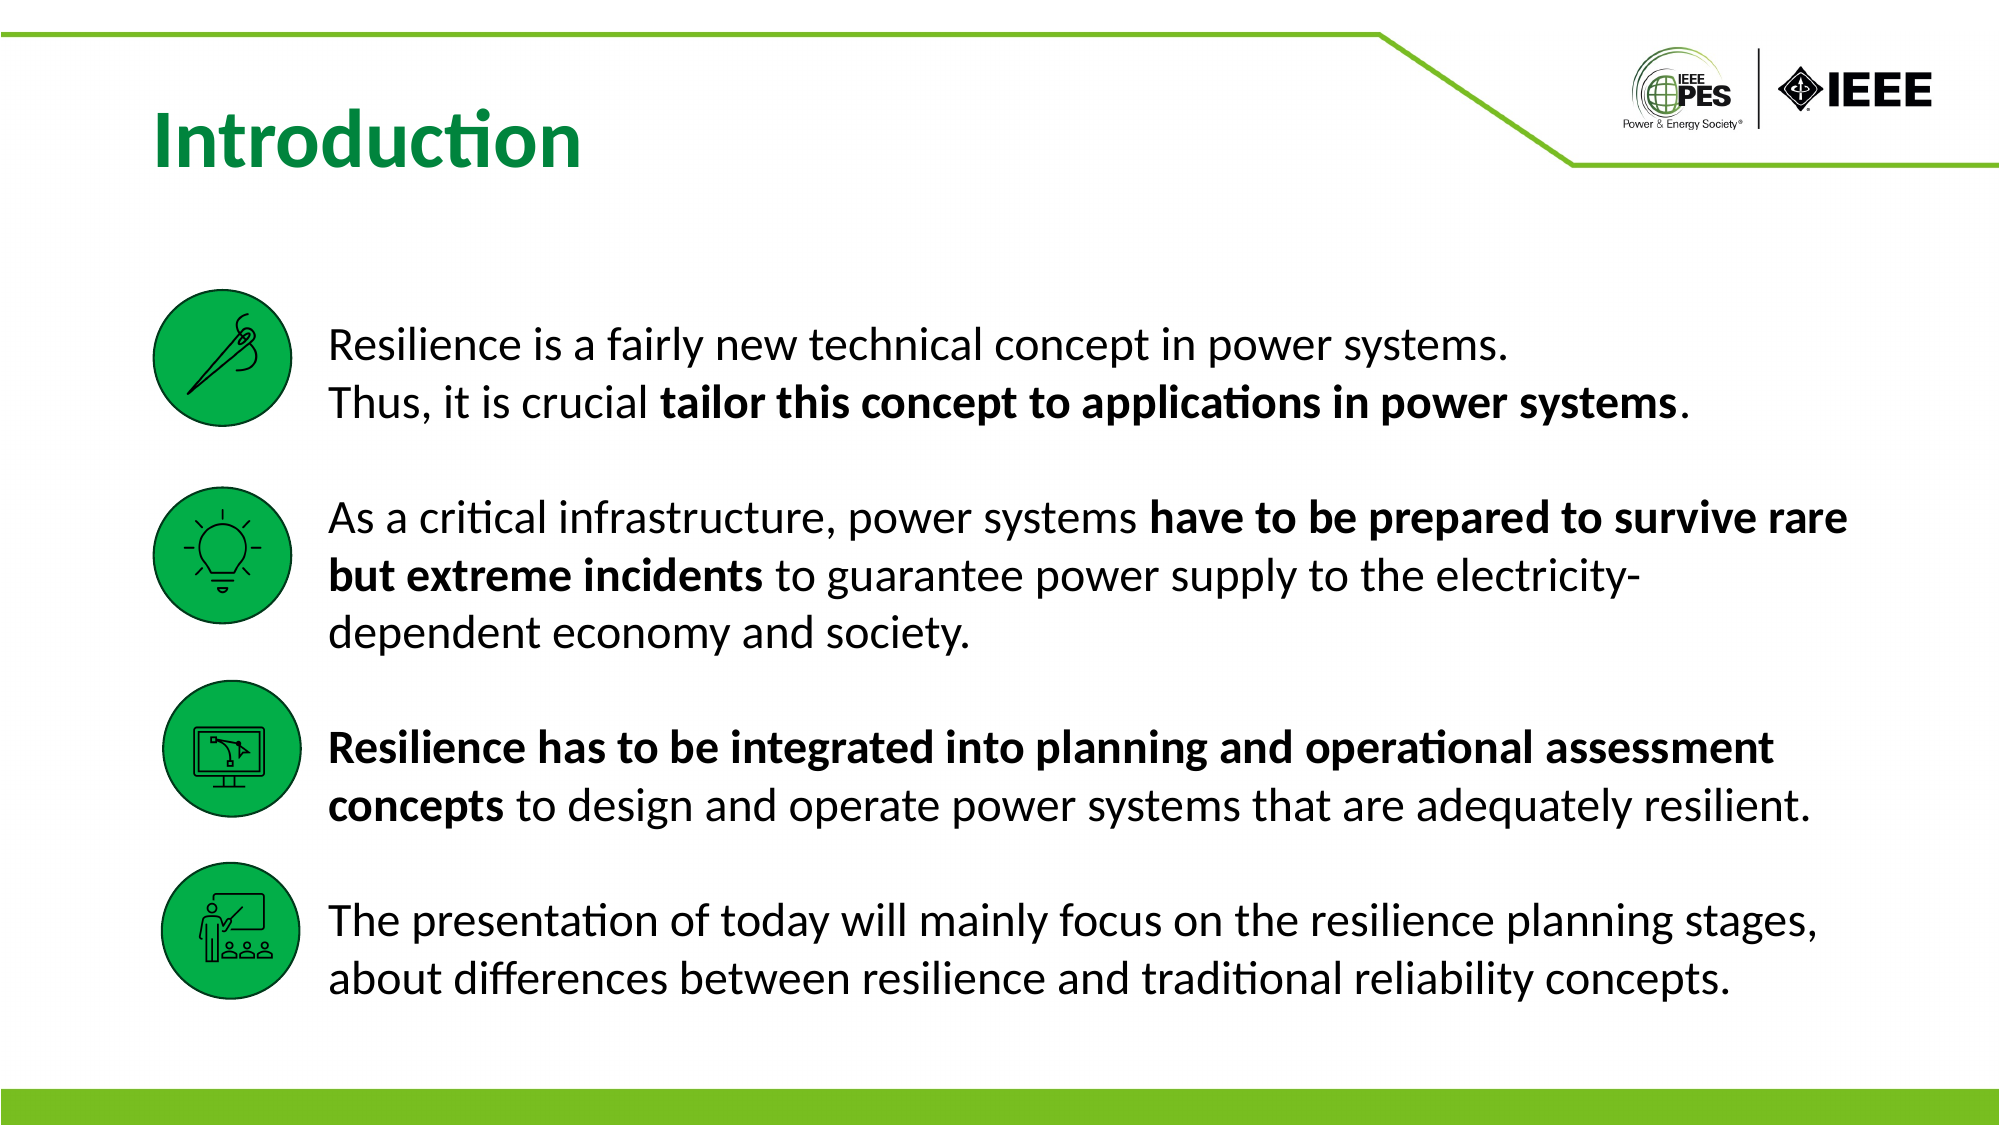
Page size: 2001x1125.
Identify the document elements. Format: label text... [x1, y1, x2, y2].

list Introduction [137, 76, 1375, 186]
picture [1, 31, 1999, 1125]
text_box [177, 288, 268, 305]
text_box [162, 679, 302, 818]
list Resilience is a fairly new technical concept in power systems. Thus, it is crucial tailor this concept to applications in power systems. As a critical infrastructure, power systems have to be prepared to survive rare but extreme incidents to guarantee power supply to the electricity-dependent economy and society. Resilience has to be integrated into planning and operational assessment concepts to design and operate power systems that are adequately resilient. The presentation of today will mainly focus on the resilience planning stages, about differences between resilience and traditional reliability concepts. [313, 305, 1871, 1021]
text_box [160, 861, 301, 1000]
text_box [152, 486, 293, 625]
text_box [152, 309, 293, 427]
